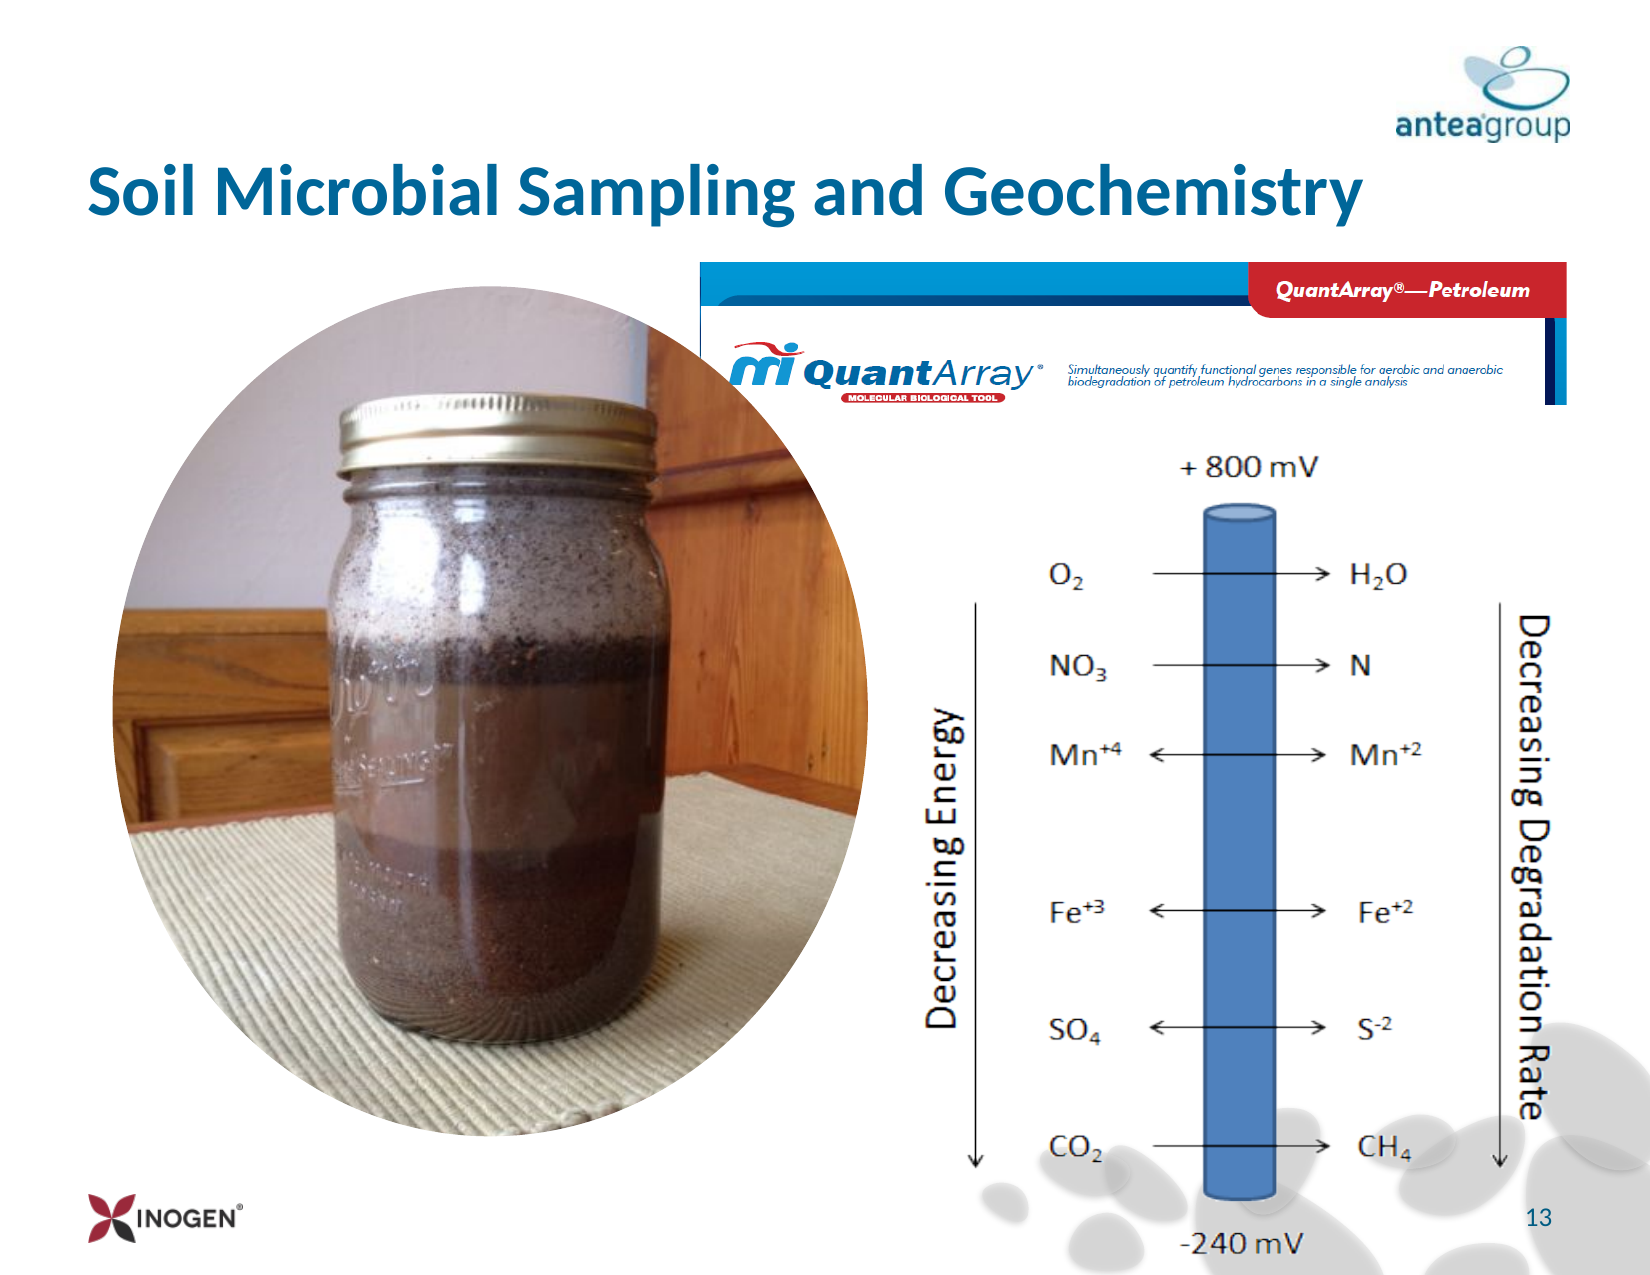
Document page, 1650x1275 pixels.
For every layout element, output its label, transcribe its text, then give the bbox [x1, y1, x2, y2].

title Soil Microbial Sampling and Geochemistry [87, 142, 1505, 237]
picture [1396, 46, 1570, 143]
picture [900, 433, 1584, 1272]
picture [88, 1194, 243, 1243]
picture [112, 261, 1567, 1137]
